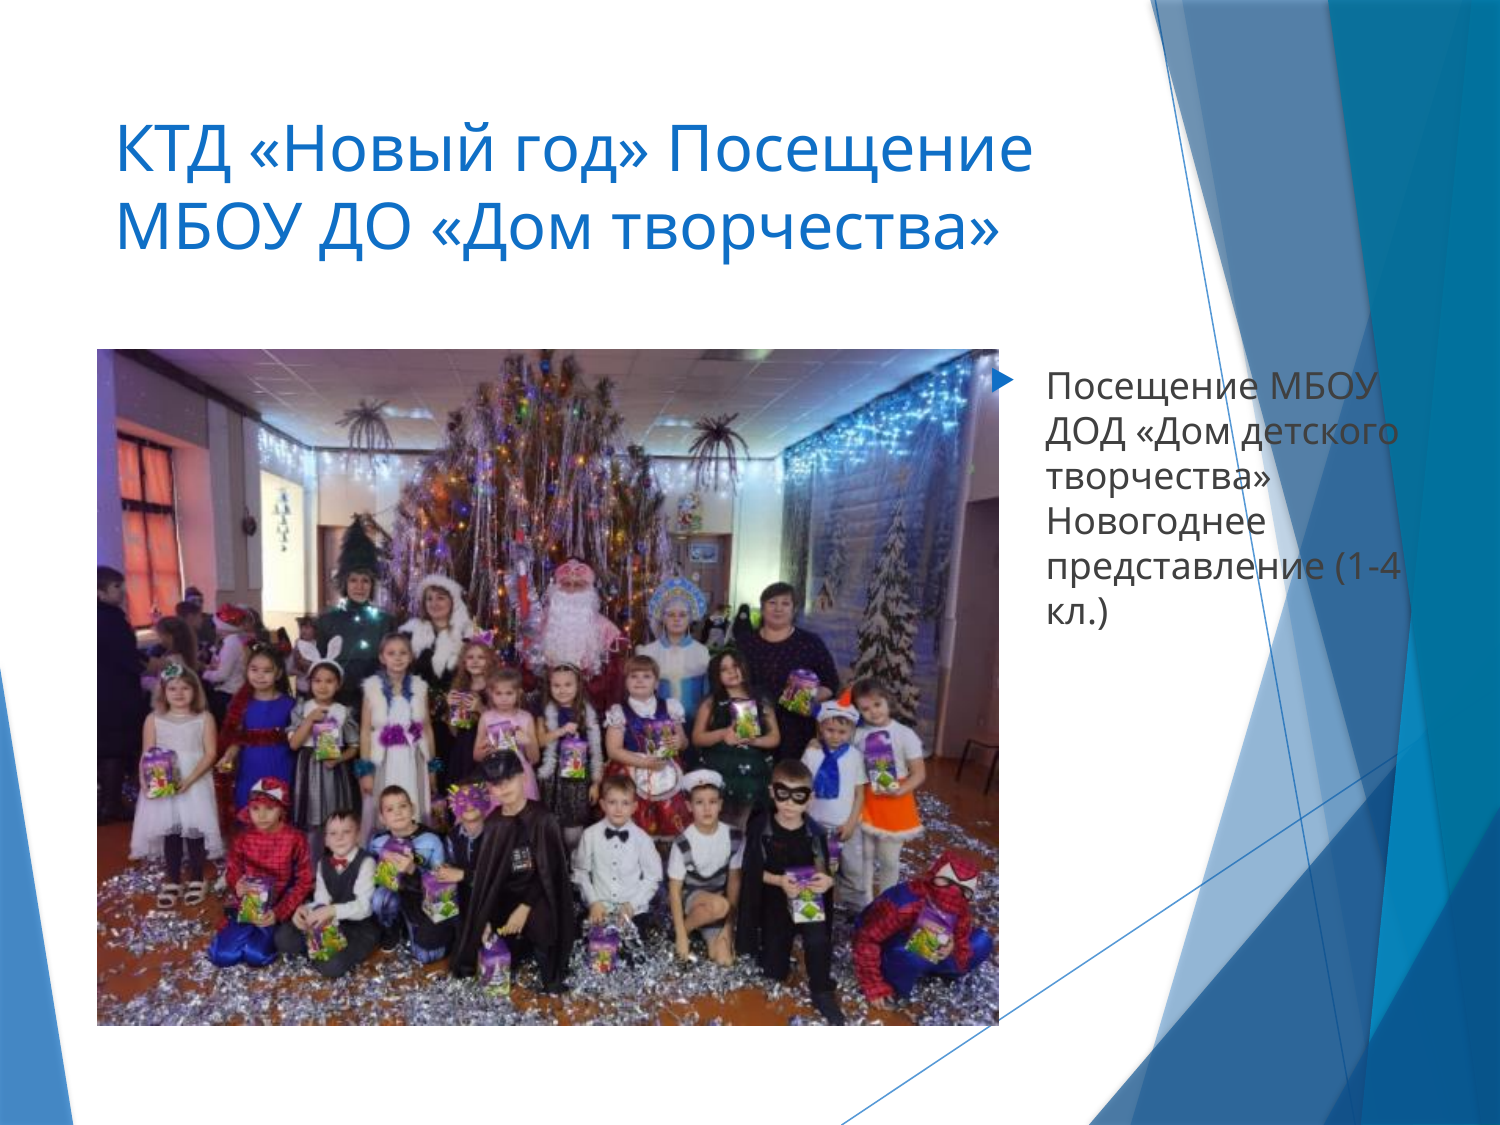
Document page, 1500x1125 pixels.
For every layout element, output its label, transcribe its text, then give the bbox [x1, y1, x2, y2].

list Посещение МБОУ ДОД «Дом детского творчества» Новогоднее представление (1-4 кл.) [1004, 354, 1436, 992]
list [96, 349, 999, 1026]
title КТД «Новый год» Посещение МБОУ ДО «Дом творчества» [99, 99, 1142, 317]
